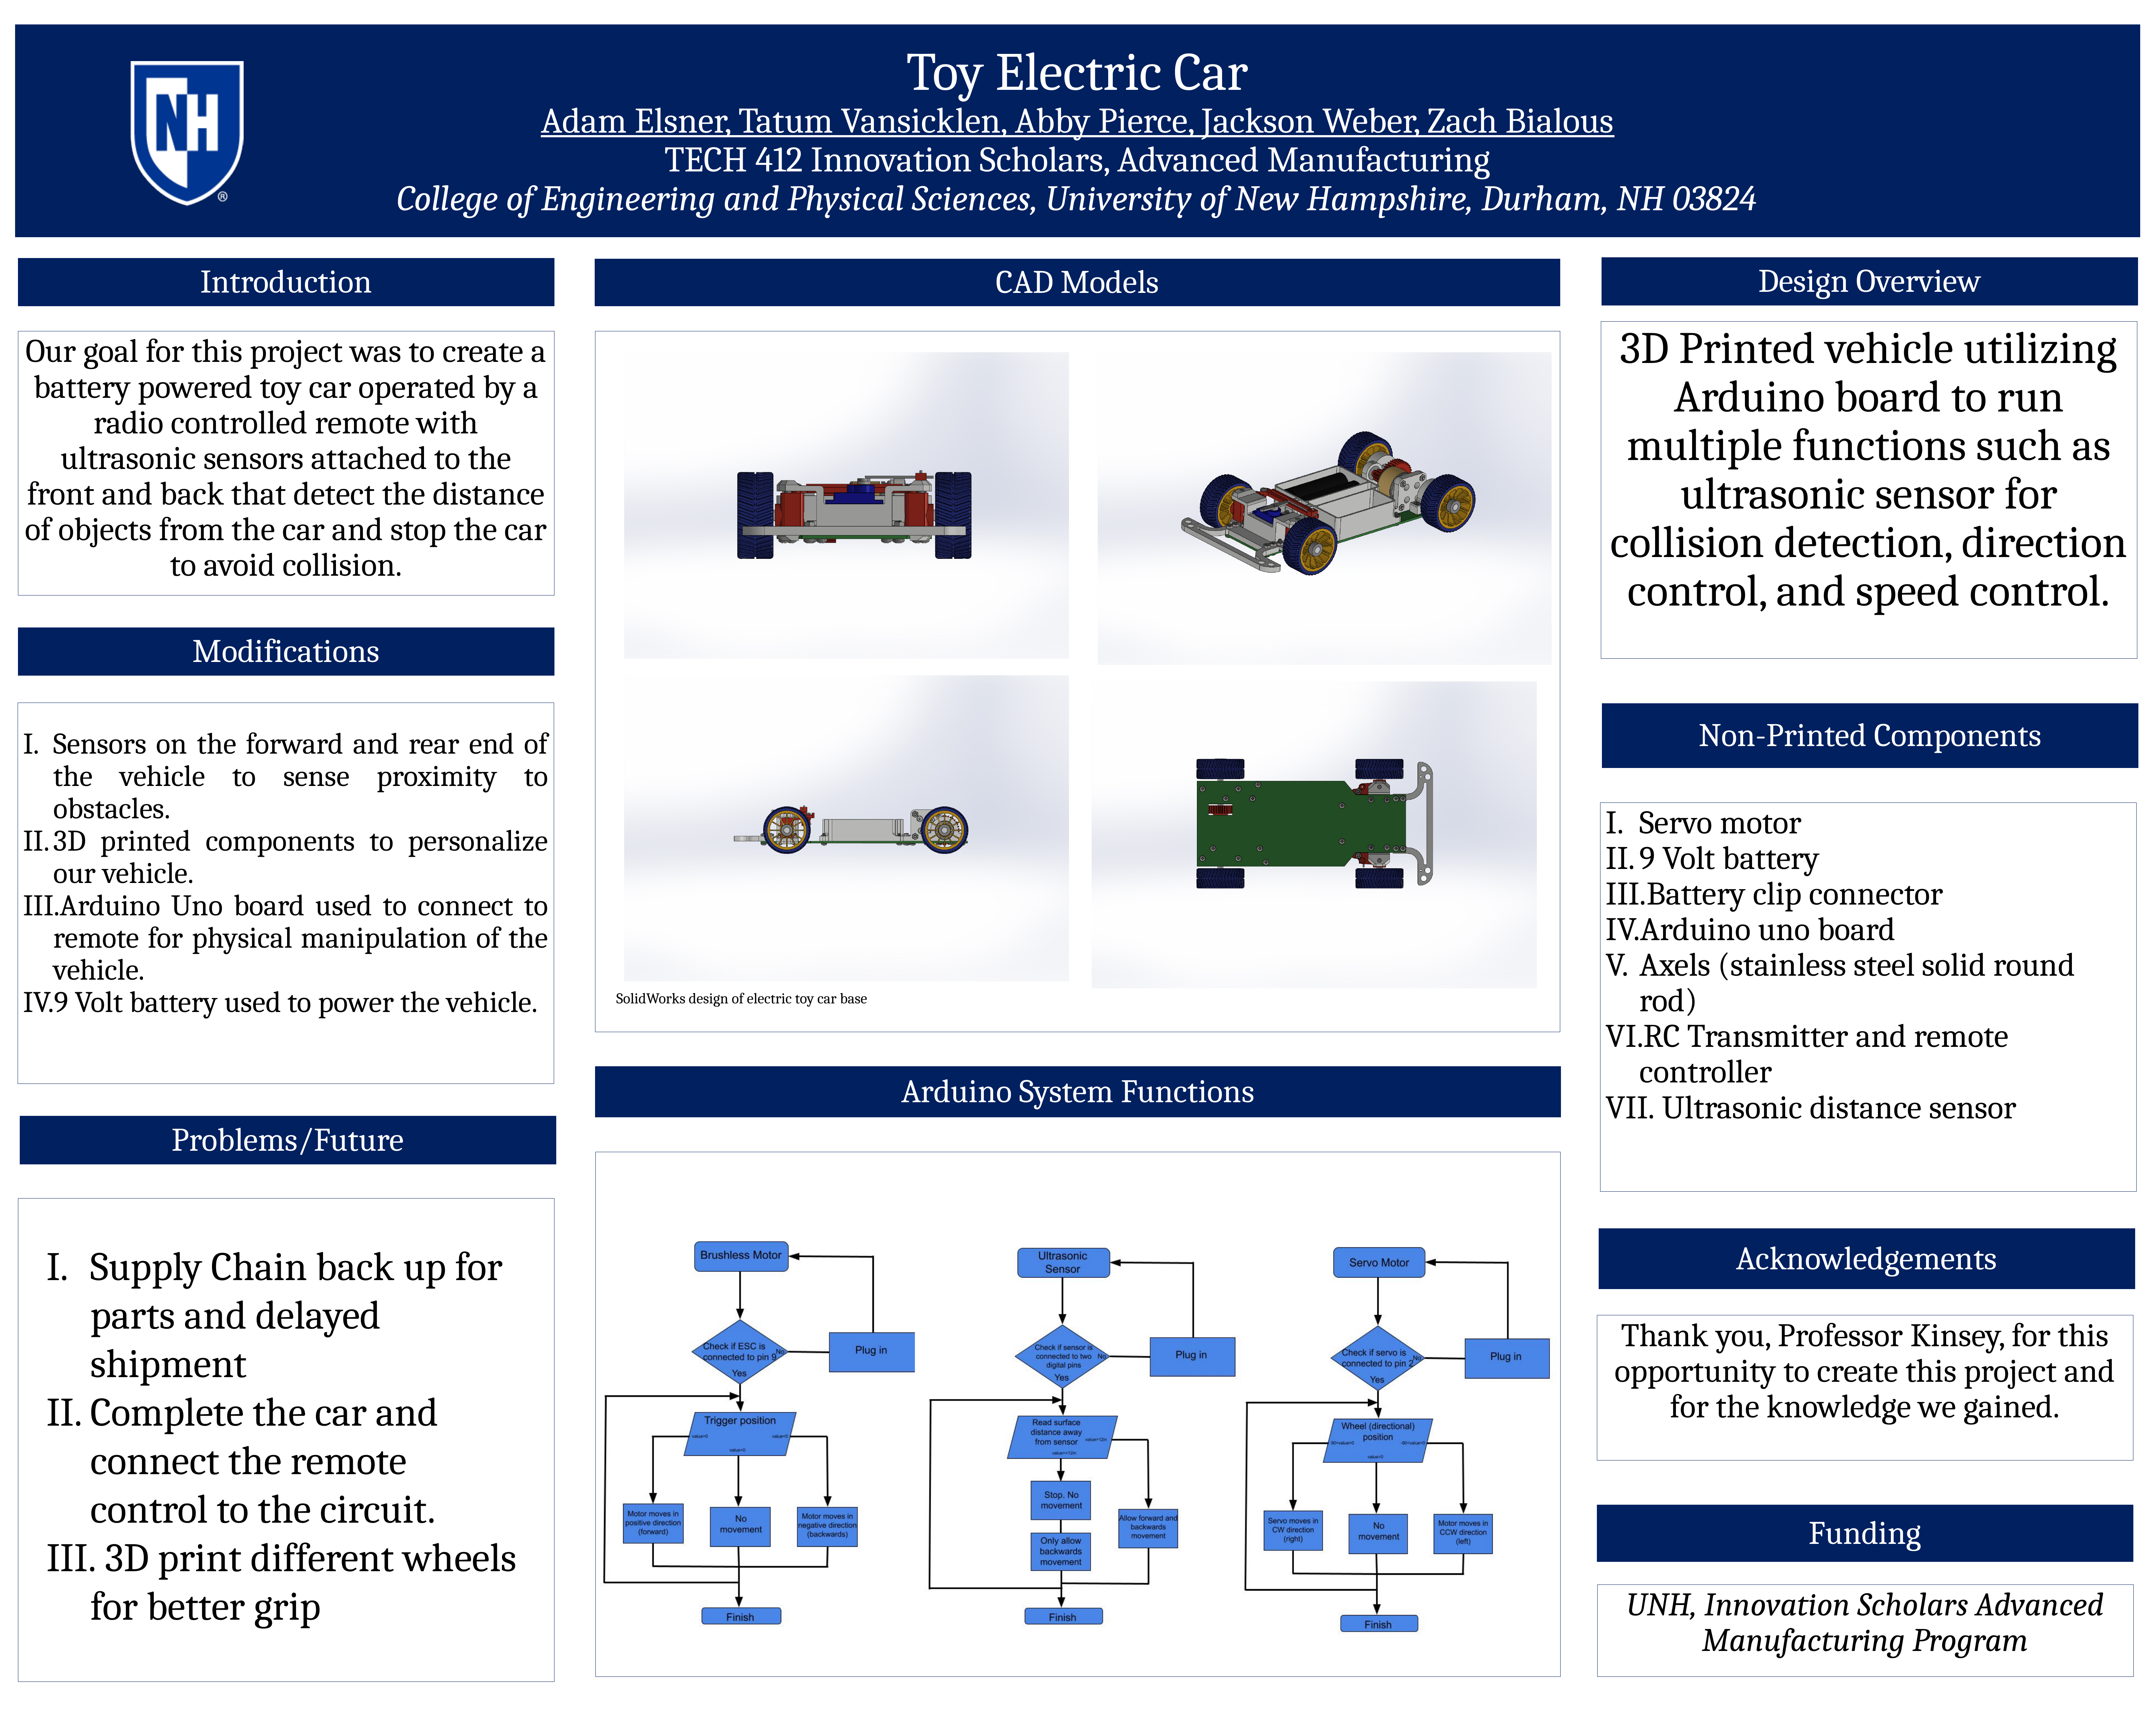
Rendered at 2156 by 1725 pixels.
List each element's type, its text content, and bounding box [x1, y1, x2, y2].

text_box Supply Chain back up for parts and delayed shipment Complete the car and connect the remote control to the circuit. 3D print different wheels for better grip [41, 1237, 533, 1685]
text_box Modifications [18, 627, 554, 676]
text_box Funding [1597, 1505, 2133, 1562]
text_box [18, 1198, 554, 1682]
title Toy Electric Car Adam Elsner, Tatum Vansicklen, Abby Pierce, Jackson Weber, Zach Bialous TECH 412 Innovation Scholars, Advanced Manufacturing College of Engineering and Physical Sciences, University of New Hampshire, Durham, NH 03824 [18, 27, 2137, 235]
text_box UNH, Innovation Scholars Advanced Manufacturing Program [1597, 1584, 2134, 1677]
text_box Non-Printed Components [1602, 703, 2138, 768]
text_box Acknowledgements [1599, 1228, 2135, 1289]
text_box Sensors on the forward and rear end of the vehicle to sense proximity to obstacles. 3D printed components to personalize our vehicle. Arduino Uno board used to connect to remote for physical manipulation of the vehicle. 9 Volt battery used to power the vehicle. [18, 703, 554, 1084]
picture [924, 1229, 1558, 1635]
text_box CAD Models [595, 259, 1560, 306]
text_box Arduino System Functions [595, 1066, 1561, 1117]
text_box Problems/Future [20, 1116, 556, 1164]
picture [624, 675, 1069, 981]
text_box Introduction [18, 258, 554, 306]
text_box [595, 1152, 1561, 1677]
text_box Our goal for this project was to create a battery powered toy car operated by a radio controlled remote with ultrasonic sensors attached to the front and back that detect the distance of objects from the car and stop the car to avoid collision. [18, 331, 554, 595]
text_box [595, 331, 1560, 1032]
picture [1098, 352, 1552, 665]
text_box Servo motor 9 Volt battery Battery clip connector Arduino uno board Axels (stainless steel solid round rod) RC Transmitter and remote controller Ultrasonic distance sensor [1600, 802, 2137, 1192]
text_box 3D Printed vehicle utilizing Arduino board to run multiple functions such as ultrasonic sensor for collision detection, direction control, and speed control. [1601, 321, 2137, 659]
picture [624, 352, 1069, 659]
text_box SolidWorks design of electric toy car base [611, 986, 1028, 1009]
picture [130, 61, 244, 221]
text_box Thank you, Professor Kinsey, for this opportunity to create this project and for the knowledge we gained. [1597, 1315, 2133, 1460]
text_box Design Overview [1602, 257, 2138, 305]
picture [598, 1223, 915, 1627]
picture [1092, 681, 1537, 988]
